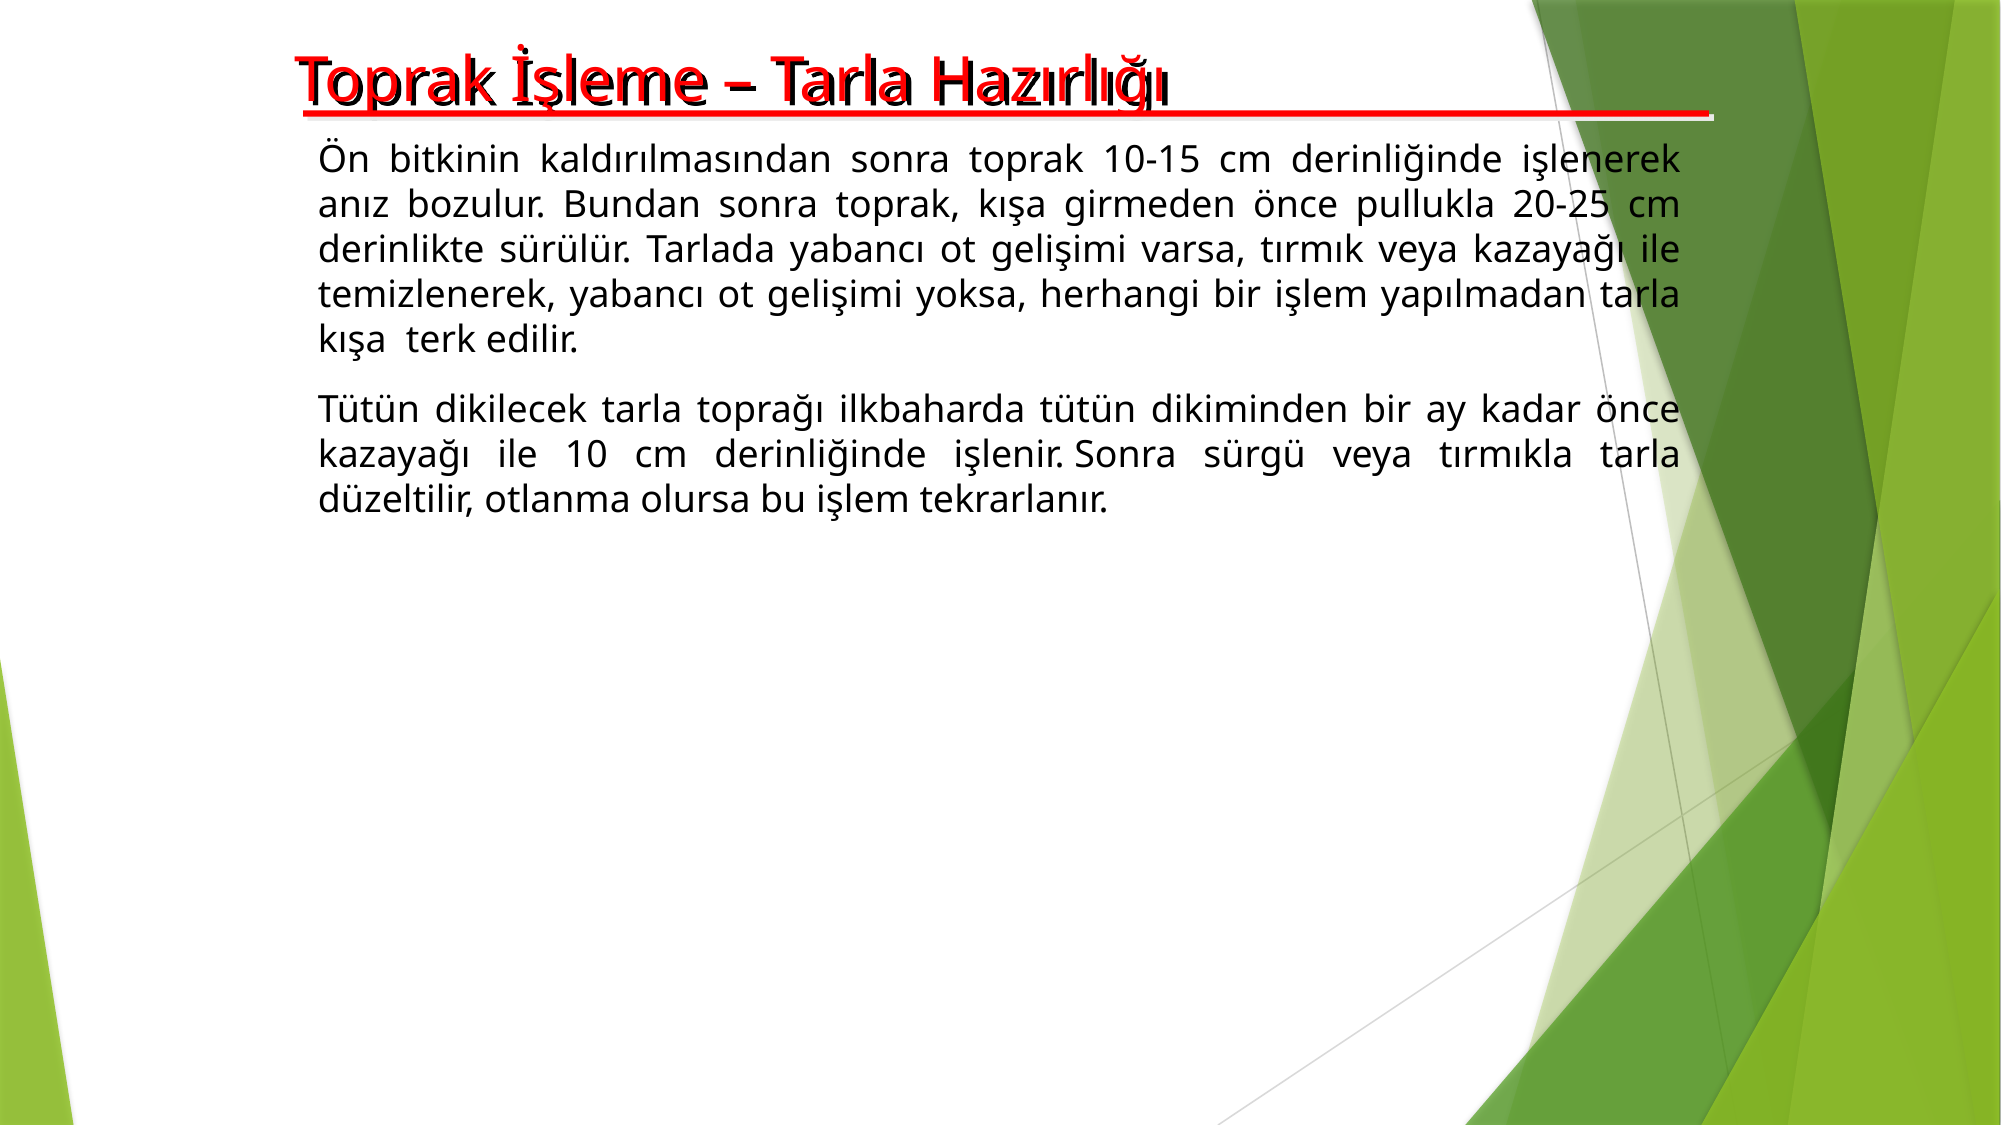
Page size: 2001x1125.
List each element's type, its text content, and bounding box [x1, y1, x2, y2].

text_box Ön bitkinin kaldırılmasından sonra toprak 10-15 cm derinliğinde işlenerek anız bozulur. Bundan sonra toprak, kışa girmeden önce pullukla 20-25 cm derinlikte sürülür. Tarlada yabancı ot gelişimi varsa, tırmık veya kazayağı ile temizlenerek, yabancı ot gelişimi yoksa, herhangi bir işlem yapılmadan tarla kışa terk edilir. Tütün dikilecek tarla toprağı ilkbaharda tütün dikiminden bir ay kadar önce kazayağı ile 10 cm derinliğinde işlenir. Sonra sürgü veya tırmıkla tarla düzeltilir, otlanma olursa bu işlem tekrarlanır. [303, 127, 1697, 527]
text_box Toprak İşleme – Tarla Hazırlığı [279, 31, 1417, 102]
